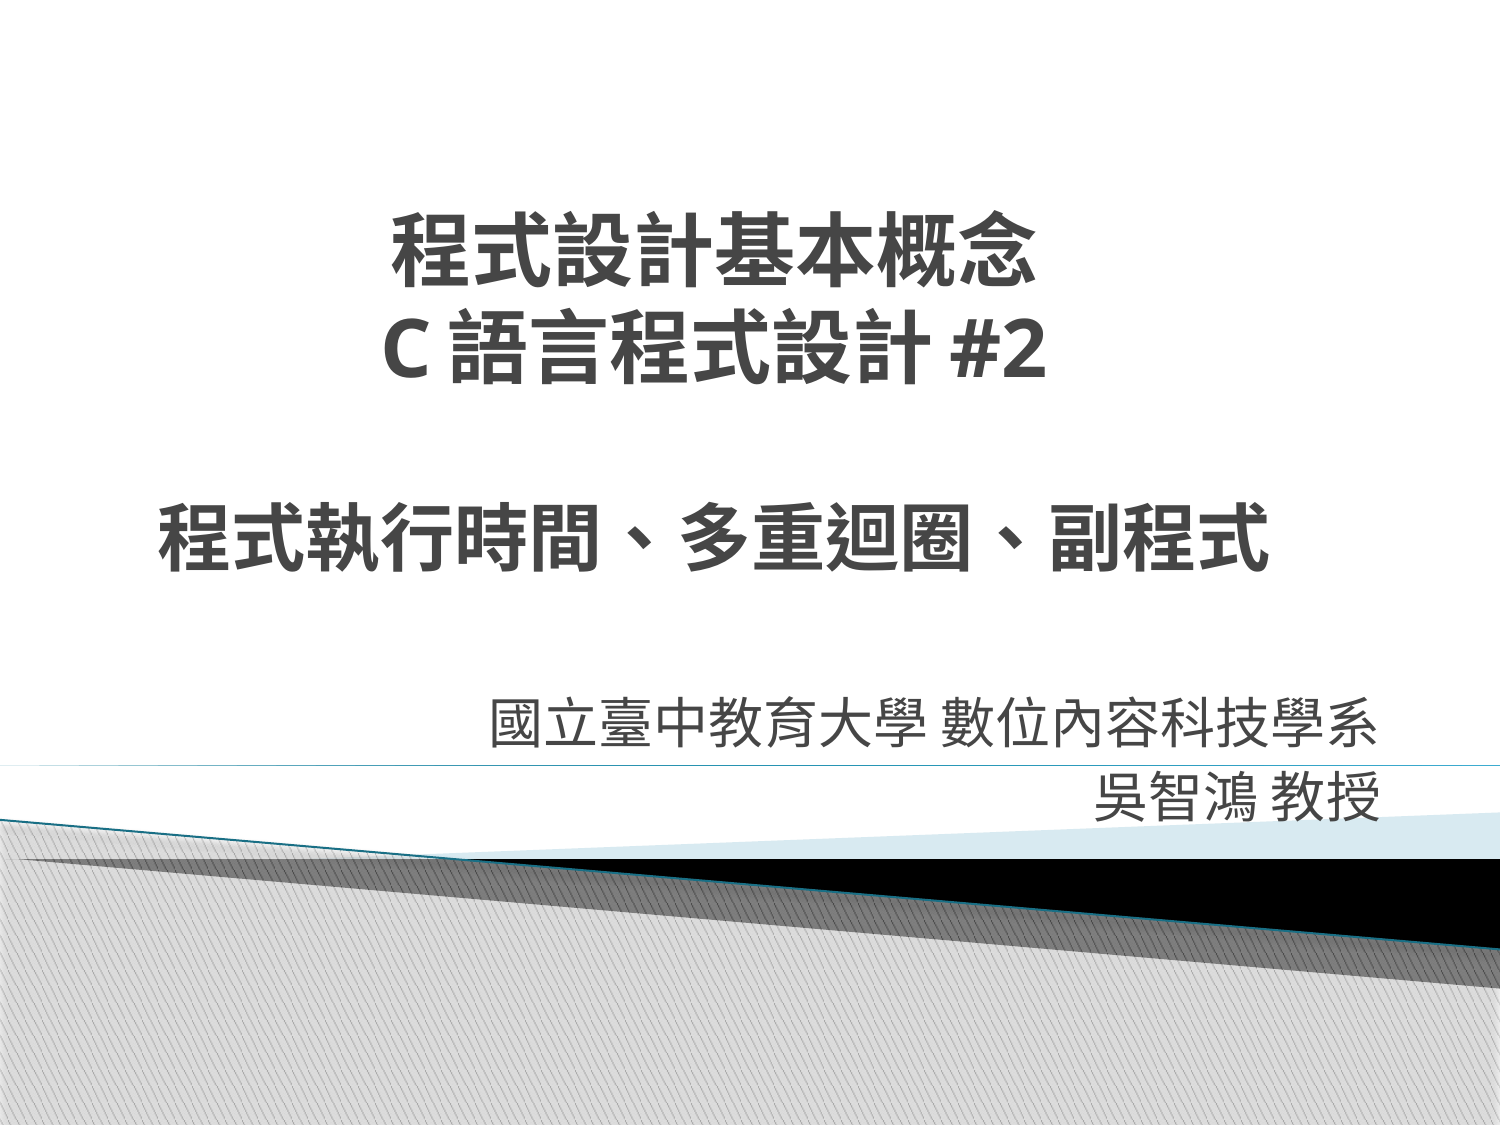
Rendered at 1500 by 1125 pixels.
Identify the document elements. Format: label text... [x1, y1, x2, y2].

subtitle 國立臺中教育大學 數位內容科技學系 吳智鴻 教授 [123, 680, 1399, 837]
picture [5, 859, 1500, 989]
title 程式設計基本概念 C語言程式設計#2 程式執行時間、多重迴圈、副程式 [41, 184, 1388, 588]
